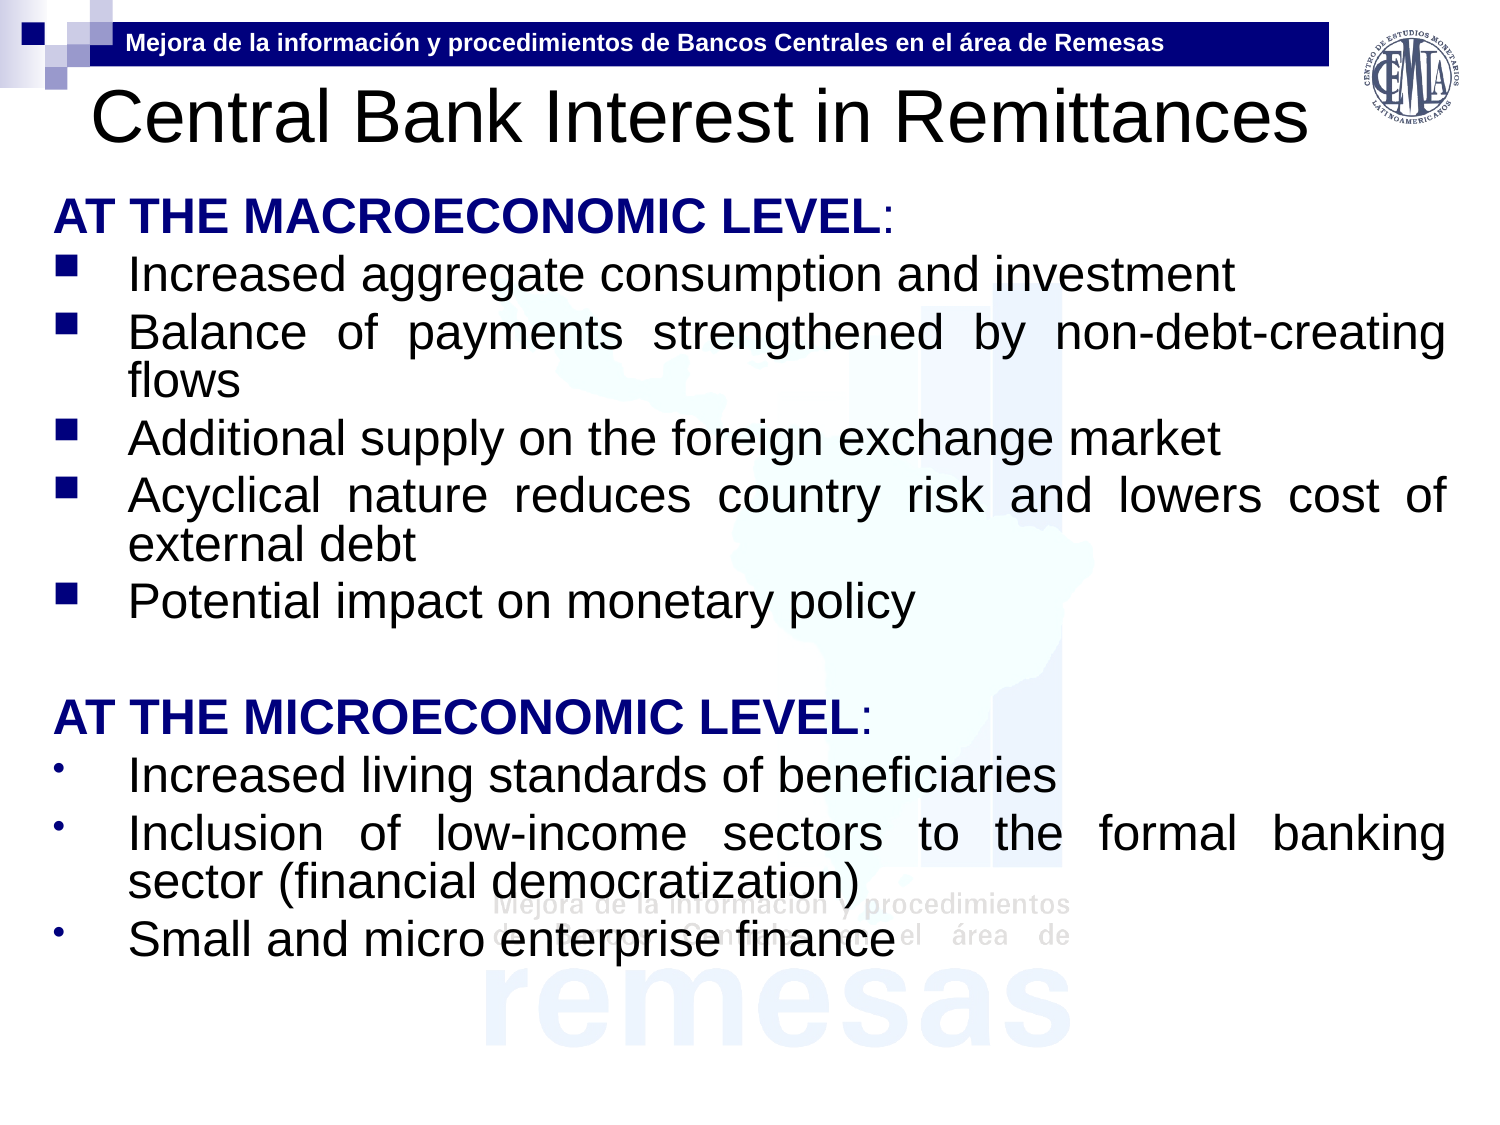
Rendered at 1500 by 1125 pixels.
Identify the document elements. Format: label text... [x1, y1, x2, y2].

list AT THE MACROECONOMIC LEVEL: Increased aggregate consumption and investment Balance of payments strengthened by non-debt-creating flows Additional supply on the foreign exchange market Acyclical nature reduces country risk and lowers cost of external debt Potential impact on monetary policy AT THE MICROECONOMIC LEVEL: Increased living standards of beneficiaries Inclusion of low-income sectors to the formal banking sector (financial democratization) Small and micro enterprise finance [37, 187, 1463, 1076]
picture [1364, 30, 1459, 124]
title Central Bank Interest in Remittances [74, 74, 1426, 138]
